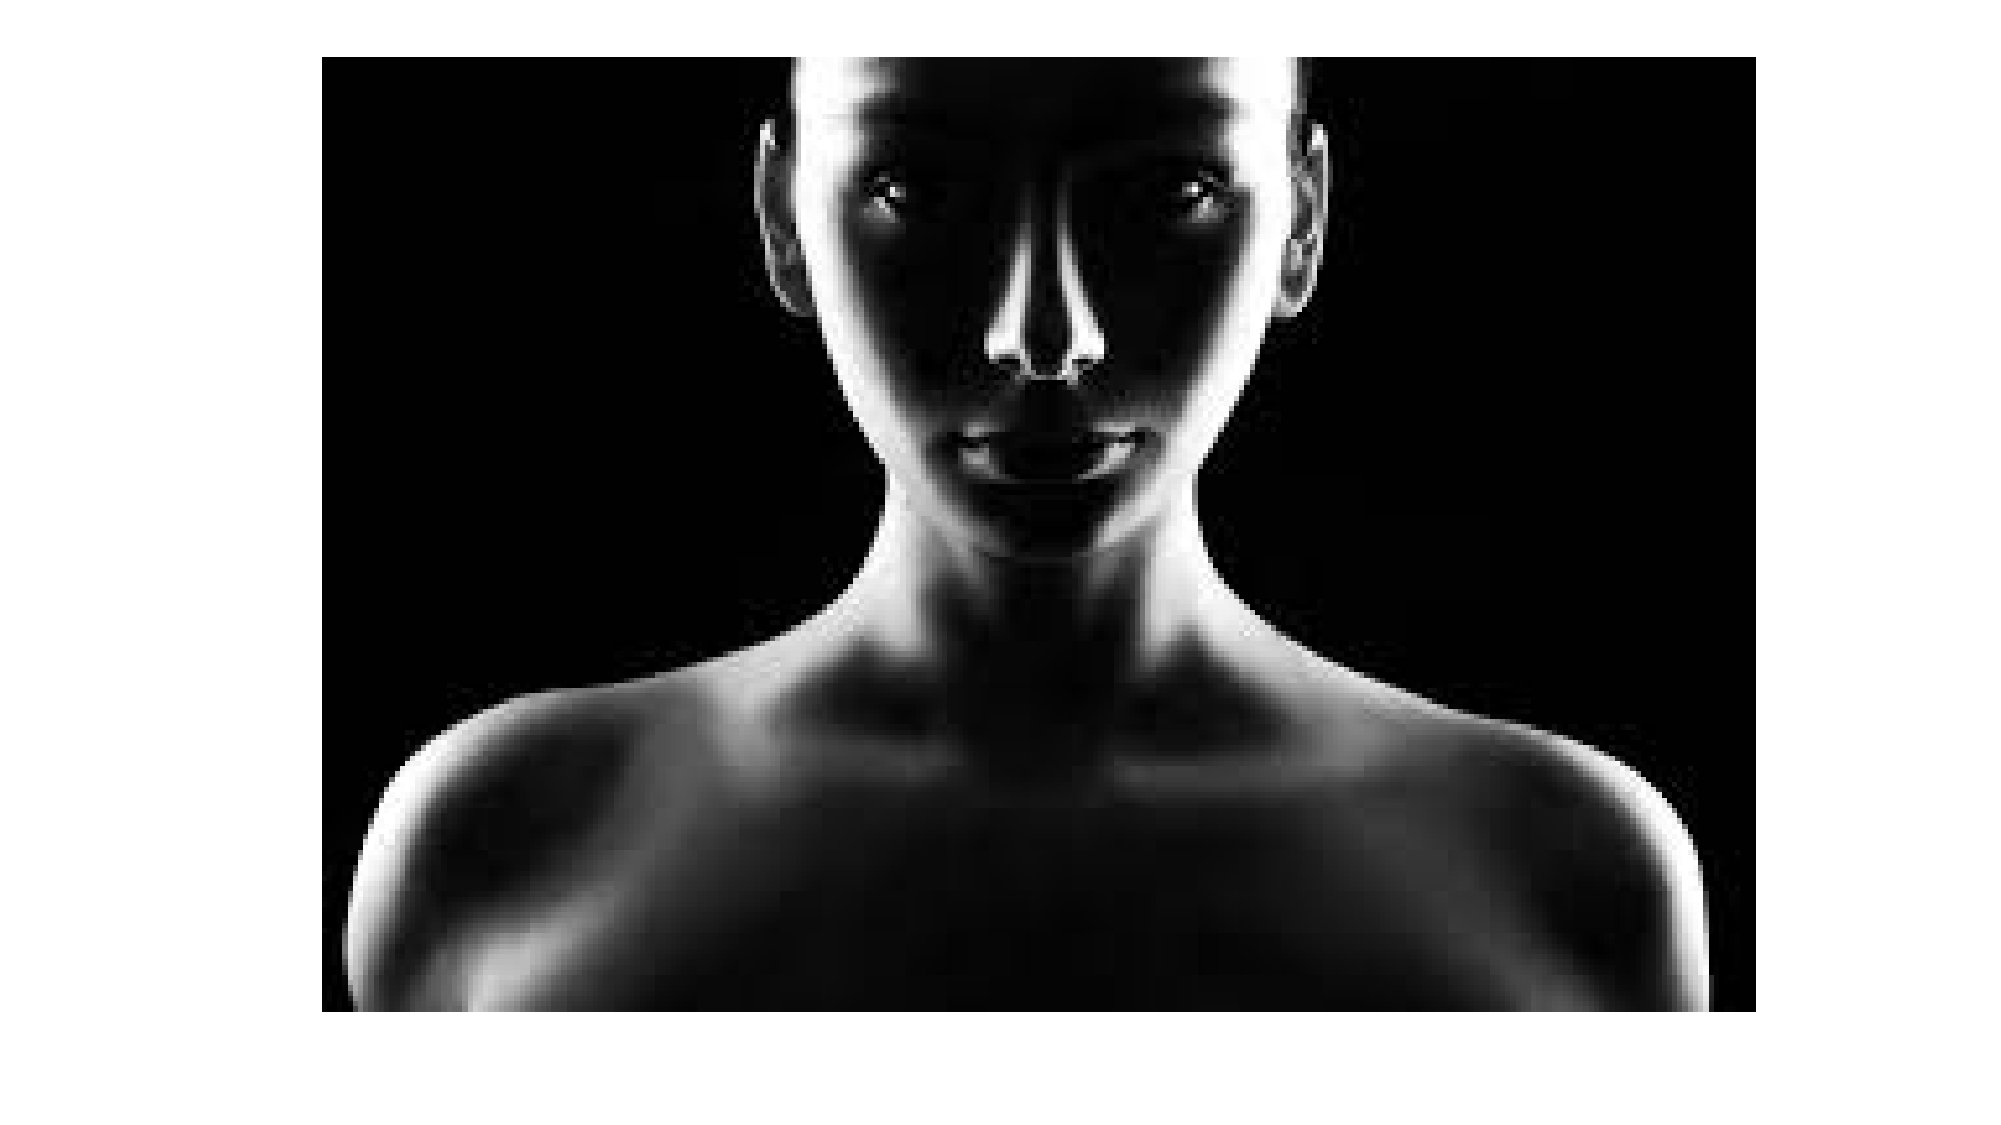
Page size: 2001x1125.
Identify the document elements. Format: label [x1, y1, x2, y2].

picture [322, 57, 1756, 1012]
